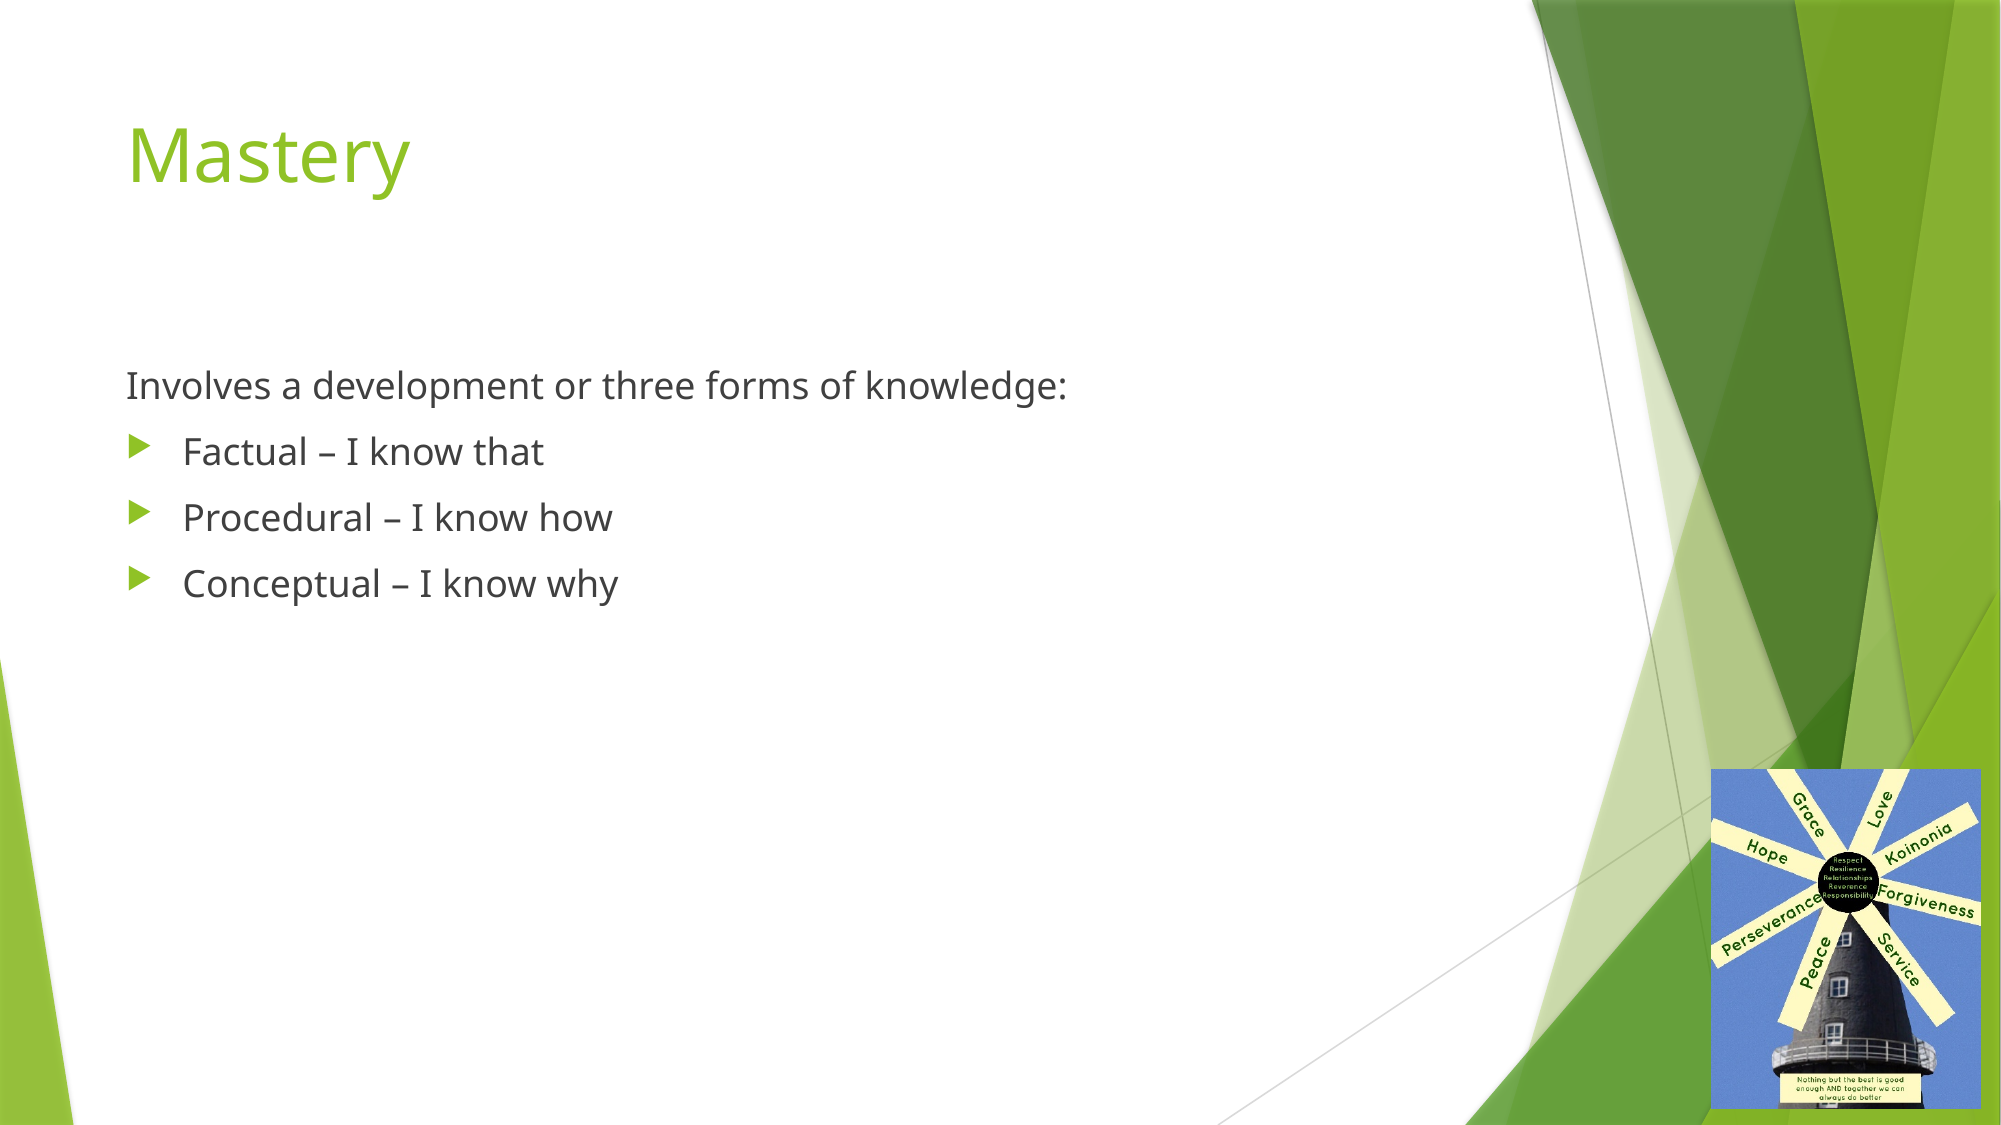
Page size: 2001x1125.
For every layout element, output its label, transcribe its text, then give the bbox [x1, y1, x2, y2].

list Involves a development or three forms of knowledge: Factual – I know that Procedural – I know how Conceptual – I know why [111, 354, 1522, 992]
title Mastery [111, 99, 1522, 317]
picture [1710, 769, 1982, 1110]
